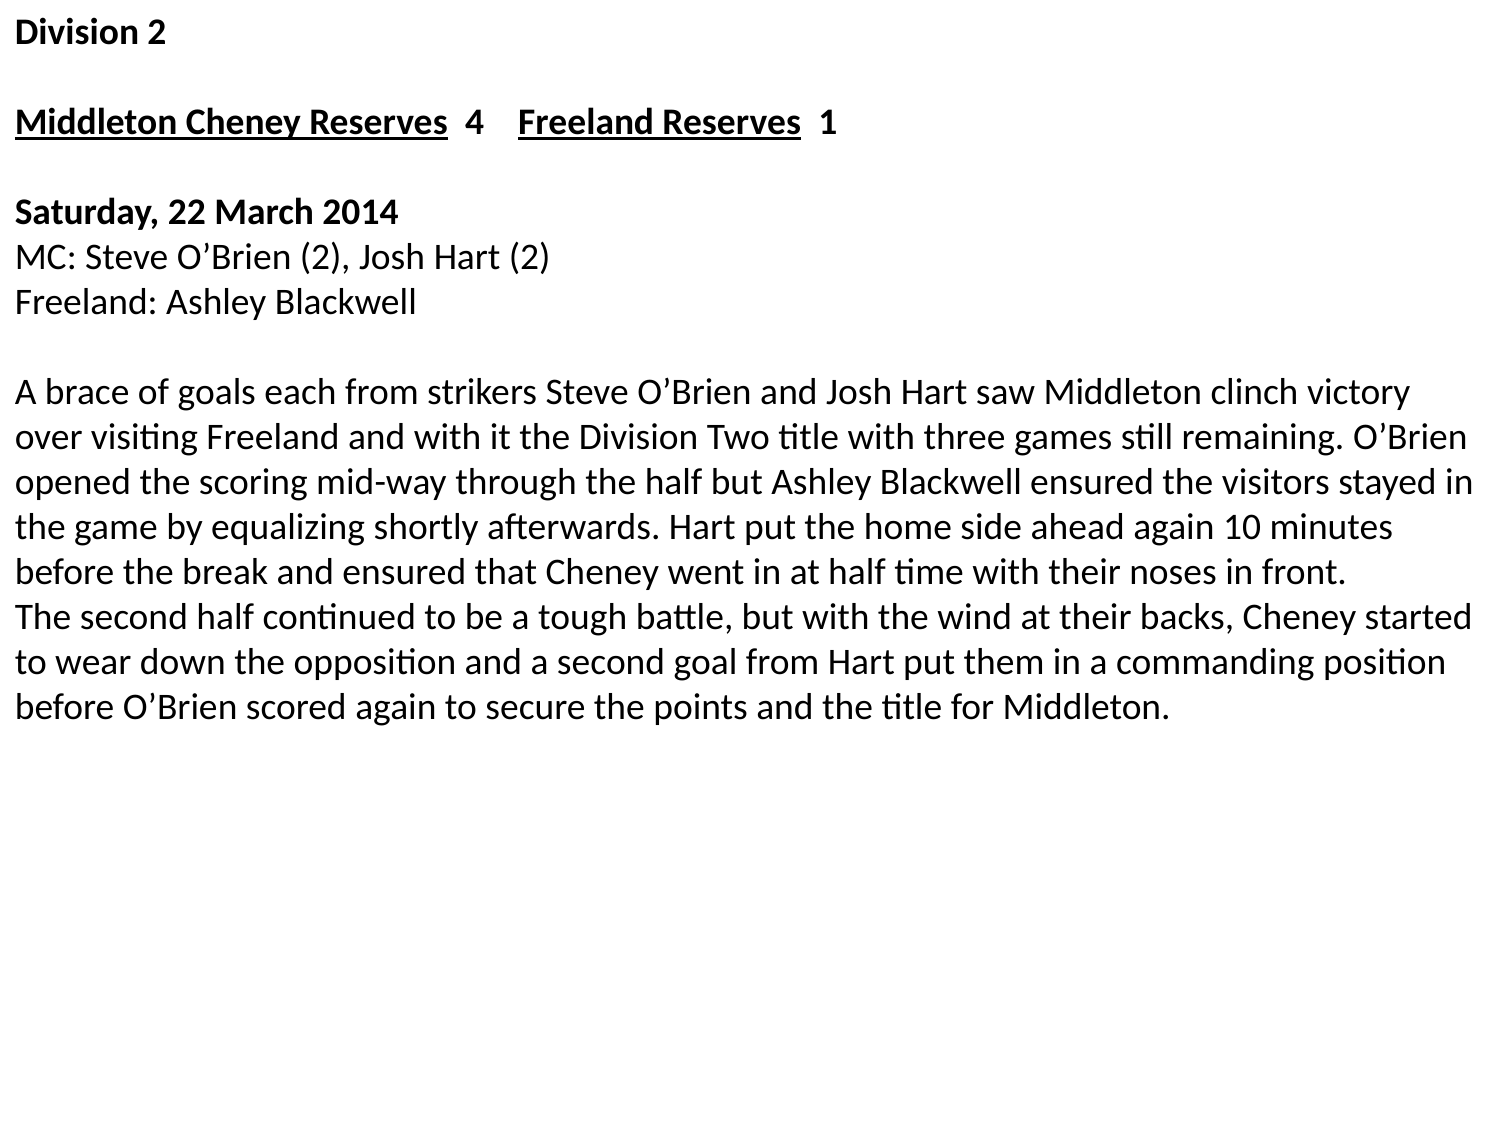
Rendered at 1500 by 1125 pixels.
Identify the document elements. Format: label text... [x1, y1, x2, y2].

text_box Division 2 Middleton Cheney Reserves 4 Freeland Reserves 1 Saturday, 22 March 2014 MC: Steve O’Brien (2), Josh Hart (2) Freeland: Ashley Blackwell A brace of goals each from strikers Steve O’Brien and Josh Hart saw Middleton clinch victory over visiting Freeland and with it the Division Two title with three games still remaining. O’Brien opened the scoring mid-way through the half but Ashley Blackwell ensured the visitors stayed in the game by equalizing shortly afterwards. Hart put the home side ahead again 10 minutes before the break and ensured that Cheney went in at half time with their noses in front. The second half continued to be a tough battle, but with the wind at their backs, Cheney started to wear down the opposition and a second goal from Hart put them in a commanding position before O’Brien scored again to secure the points and the title for Middleton. [0, 0, 1500, 735]
